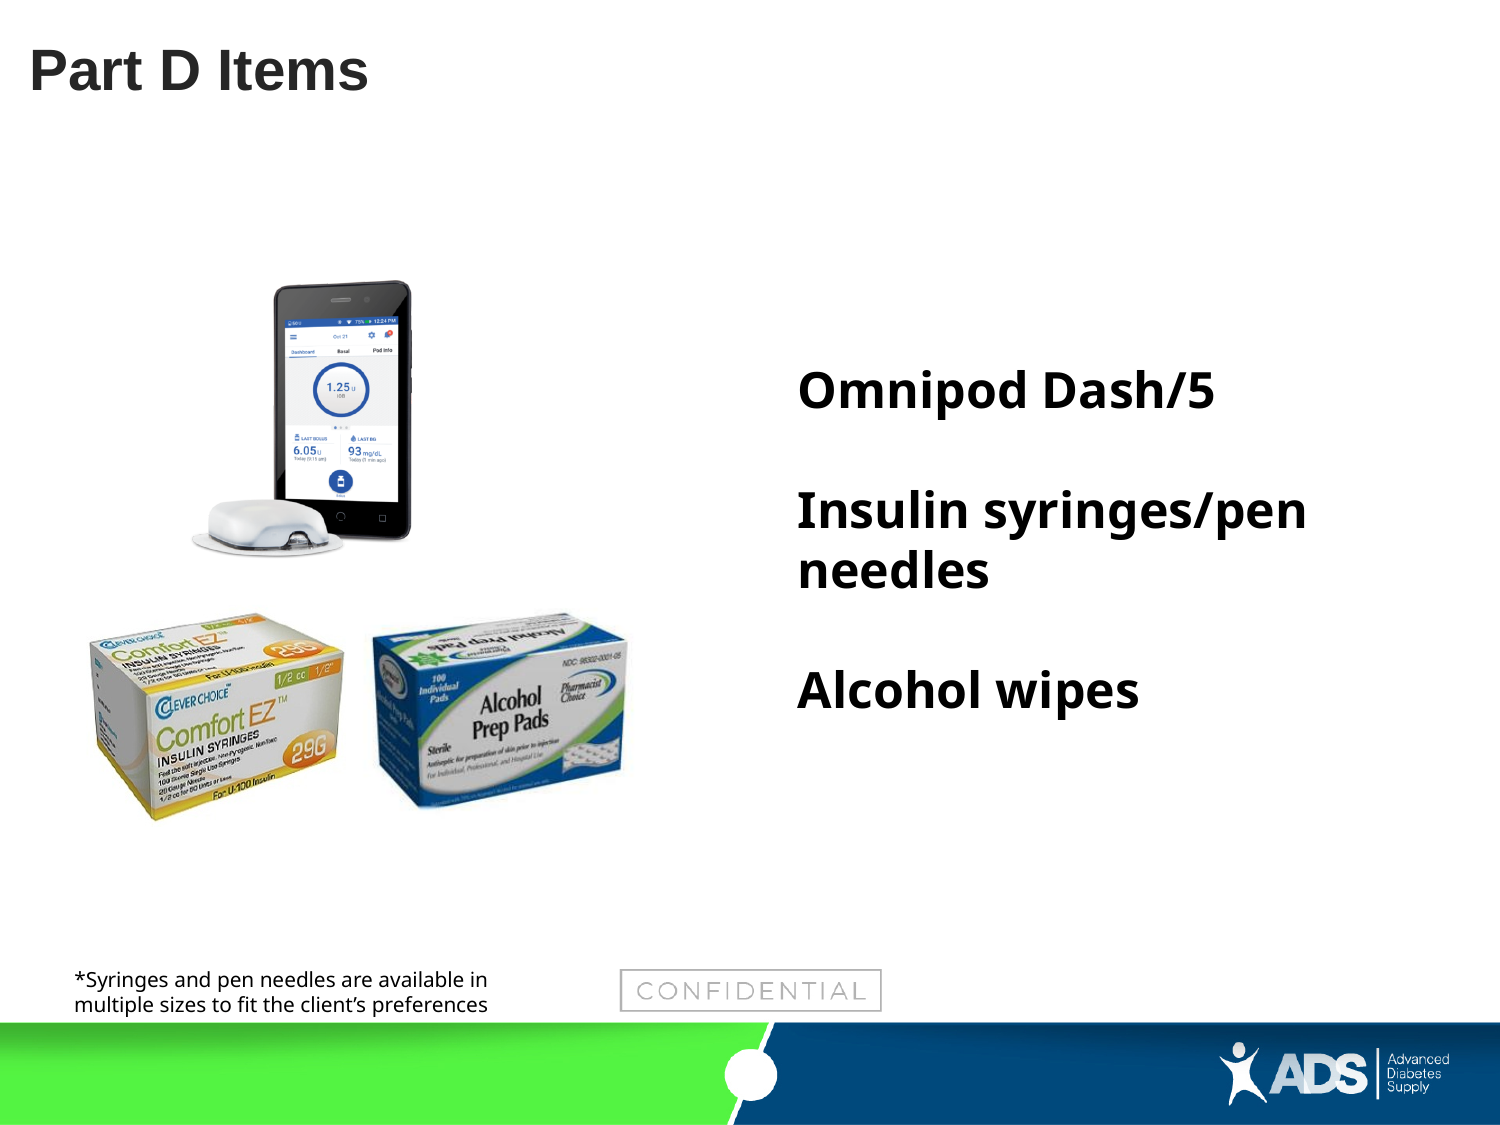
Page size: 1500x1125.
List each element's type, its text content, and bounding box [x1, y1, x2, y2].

text_box Part D Items [14, 0, 1486, 147]
text_box Omnipod Dash/5 Insulin syringes/pen needles Alcohol wipes [783, 351, 1438, 727]
picture [0, 0, 1500, 1125]
text_box *Syringes and pen needles are available in multiple sizes to fit the client’s preferences [20, 959, 543, 1025]
